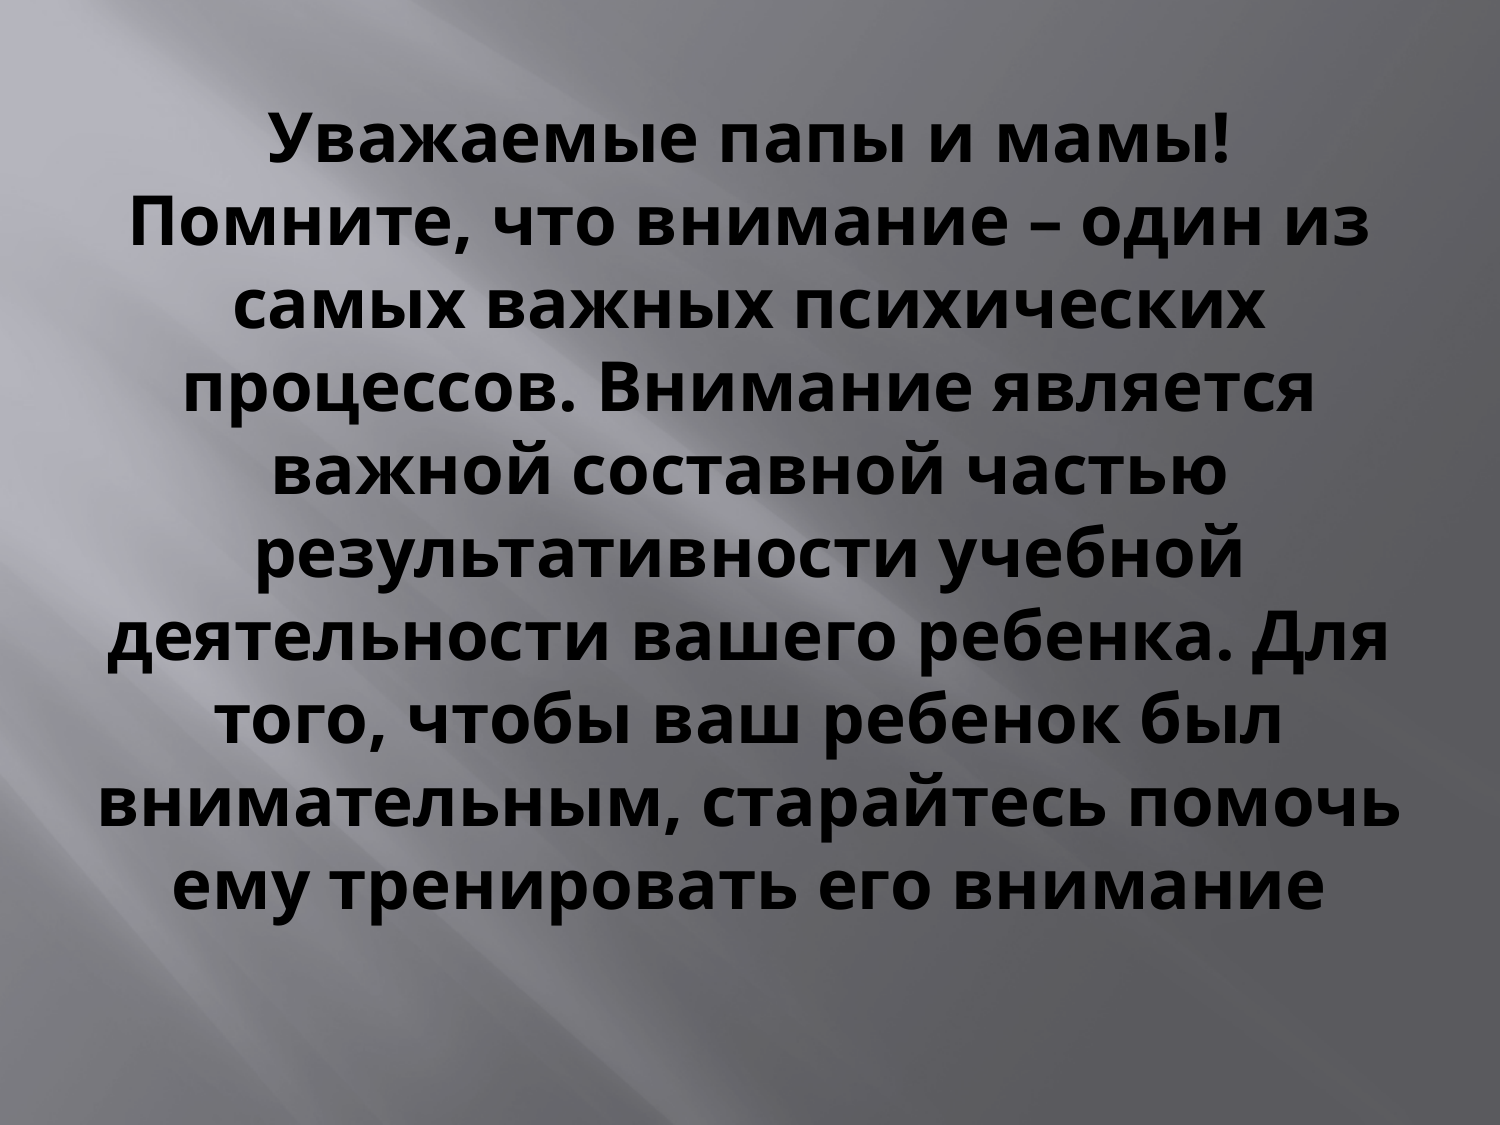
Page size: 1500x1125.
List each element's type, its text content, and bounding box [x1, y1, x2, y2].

title Уважаемые папы и мамы! Помните, что внимание – один из самых важных психических процессов. Внимание является важной составной частью результативности учебной деятельности вашего ребенка. Для того, чтобы ваш ребенок был внимательным, старайтесь помочь ему тренировать его внимание [75, 45, 1425, 1055]
